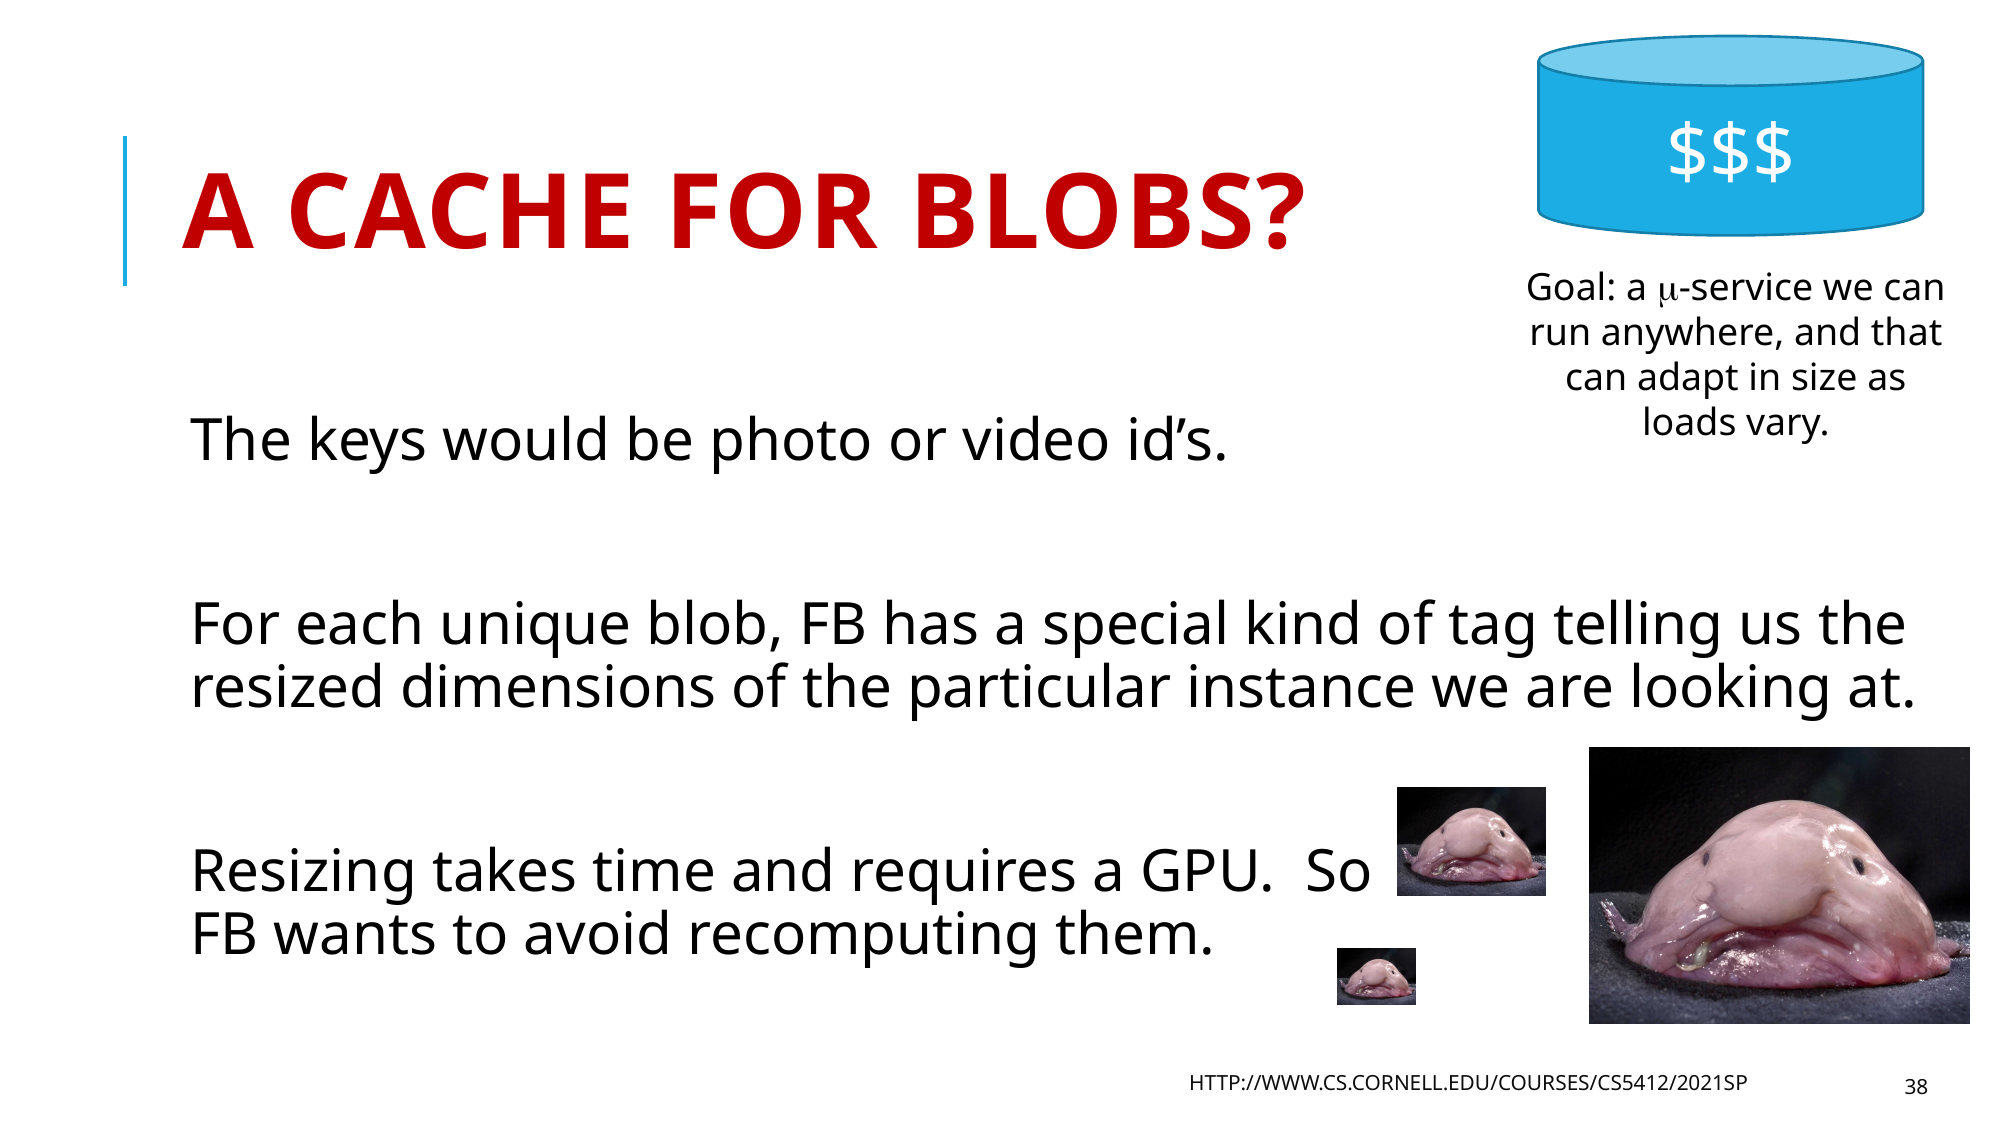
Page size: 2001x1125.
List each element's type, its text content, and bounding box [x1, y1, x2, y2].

text_box Goal: a -service we can run anywhere, and that can adapt in size as loads vary. [1502, 255, 1970, 451]
picture [1397, 787, 1546, 896]
list The keys would be photo or video id’s. For each unique blob, FB has a special kind of tag telling us the resized dimensions of the particular instance we are looking at. Resizing takes time and requires a GPU. So FB wants to avoid recomputing them. [168, 403, 1938, 979]
title A cache for blobs? [168, 96, 1938, 342]
footer http://www.cs.cornell.edu/courses/cs5412/2021sp [1541, 38, 1921, 84]
picture [1589, 747, 1970, 1024]
footer http://www.cs.cornell.edu/courses/cs5412/2021sp [794, 1061, 1763, 1107]
slide_number 38 [1889, 1065, 2000, 1111]
picture [1337, 947, 1416, 1005]
text_box $$$ [1537, 34, 1925, 237]
